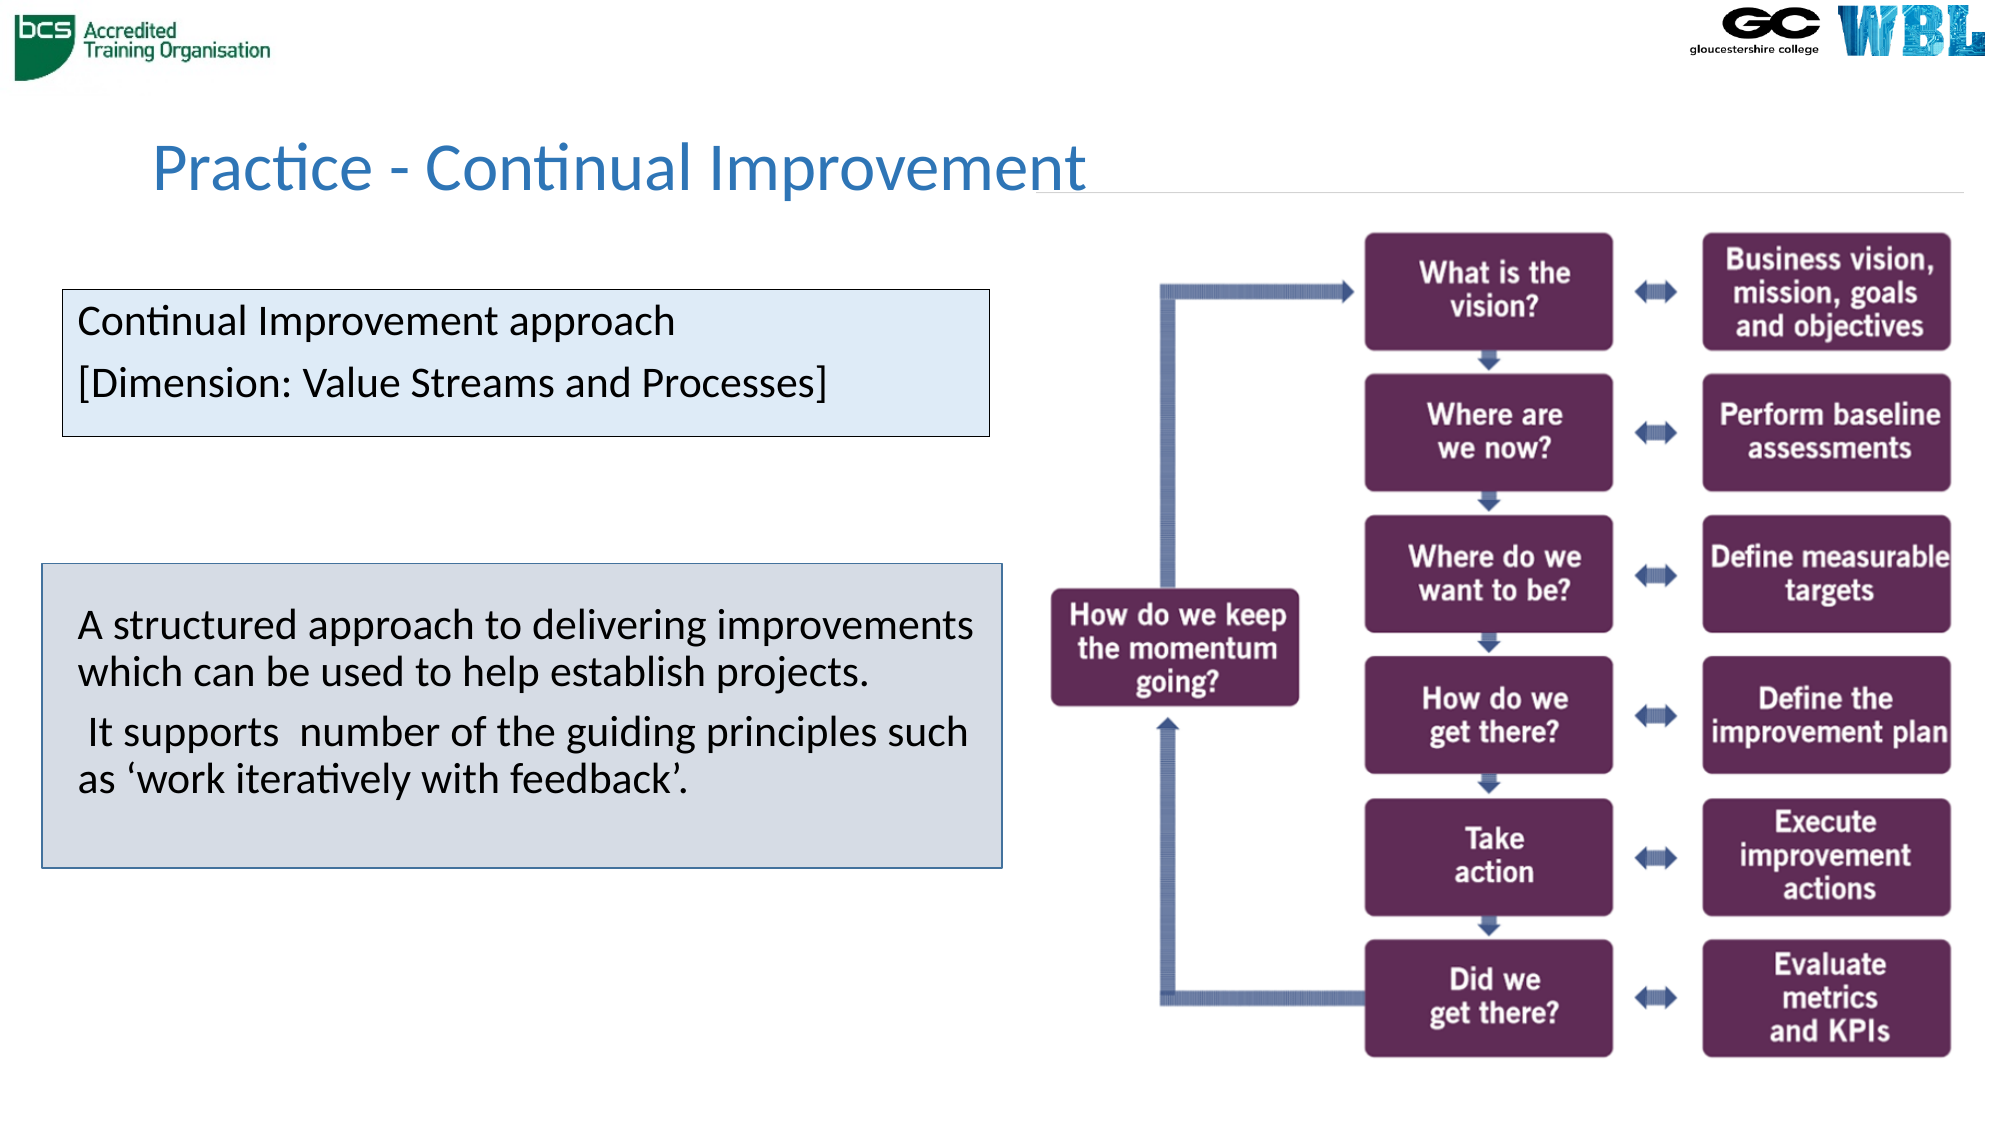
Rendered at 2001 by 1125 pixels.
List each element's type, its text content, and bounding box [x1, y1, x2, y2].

picture [1838, 5, 1955, 56]
text_box [41, 563, 1003, 869]
list Continual Improvement approach [Dimension: Value Streams and Processes] [62, 289, 990, 437]
picture [1958, 48, 1972, 52]
picture [1685, 3, 1823, 59]
picture [1976, 39, 1981, 47]
picture [1957, 5, 1985, 45]
title Practice - Continual Improvement [137, 59, 1863, 278]
text_box A structured approach to delivering improvements which can be used to help establish projects. It supports number of the guiding principles such as ‘work iteratively with feedback’. [62, 594, 990, 1045]
picture [0, 0, 286, 96]
picture [1036, 191, 1965, 1093]
